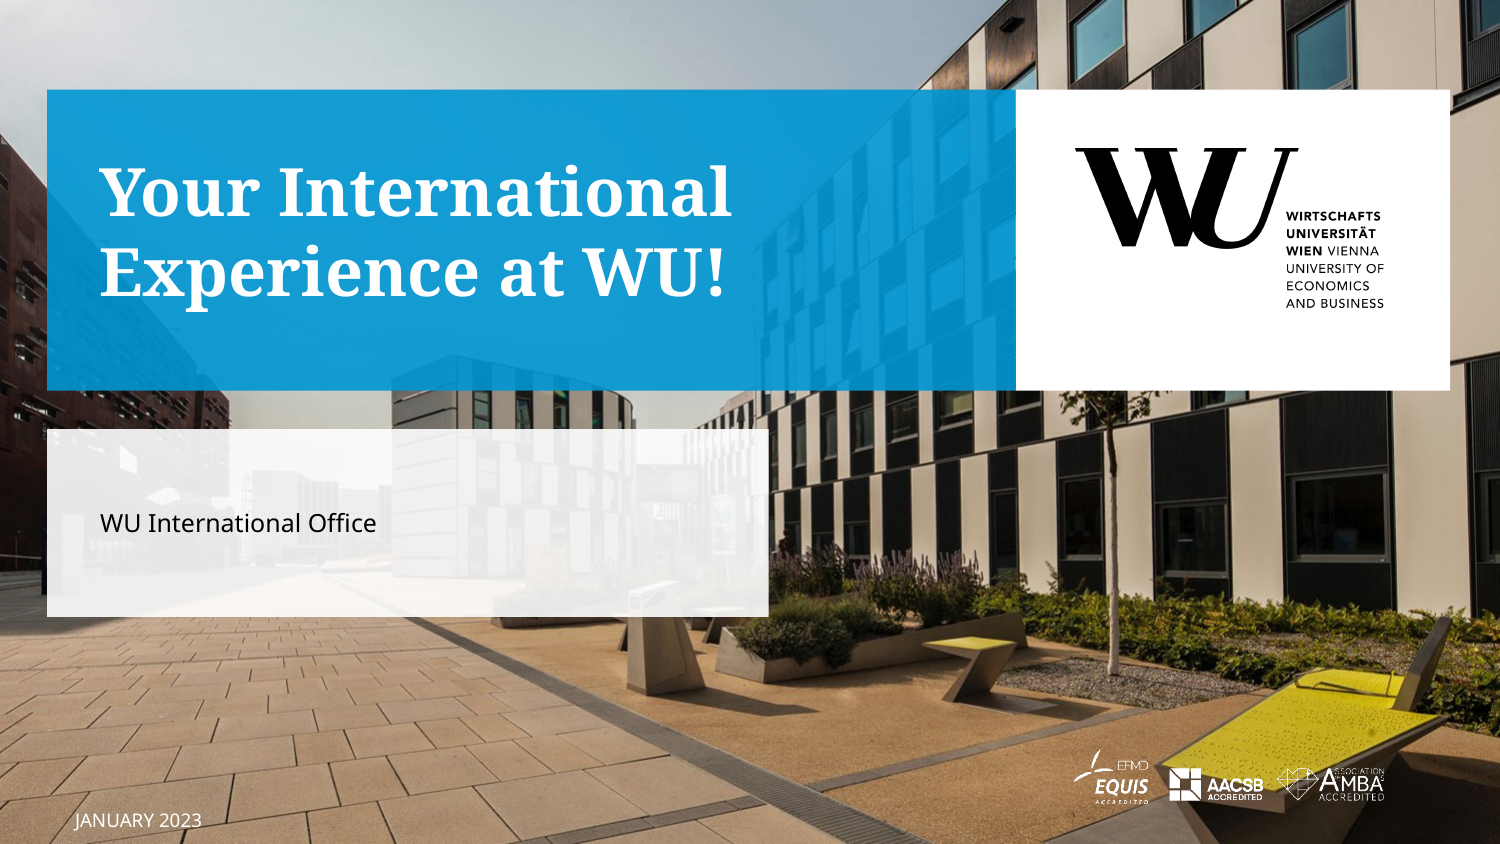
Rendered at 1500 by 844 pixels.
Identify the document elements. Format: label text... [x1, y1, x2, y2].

list WU International Office [47, 429, 769, 617]
list January 2023 [75, 801, 344, 838]
picture [0, 0, 1500, 844]
title Your International Experience at WU! [99, 154, 992, 306]
